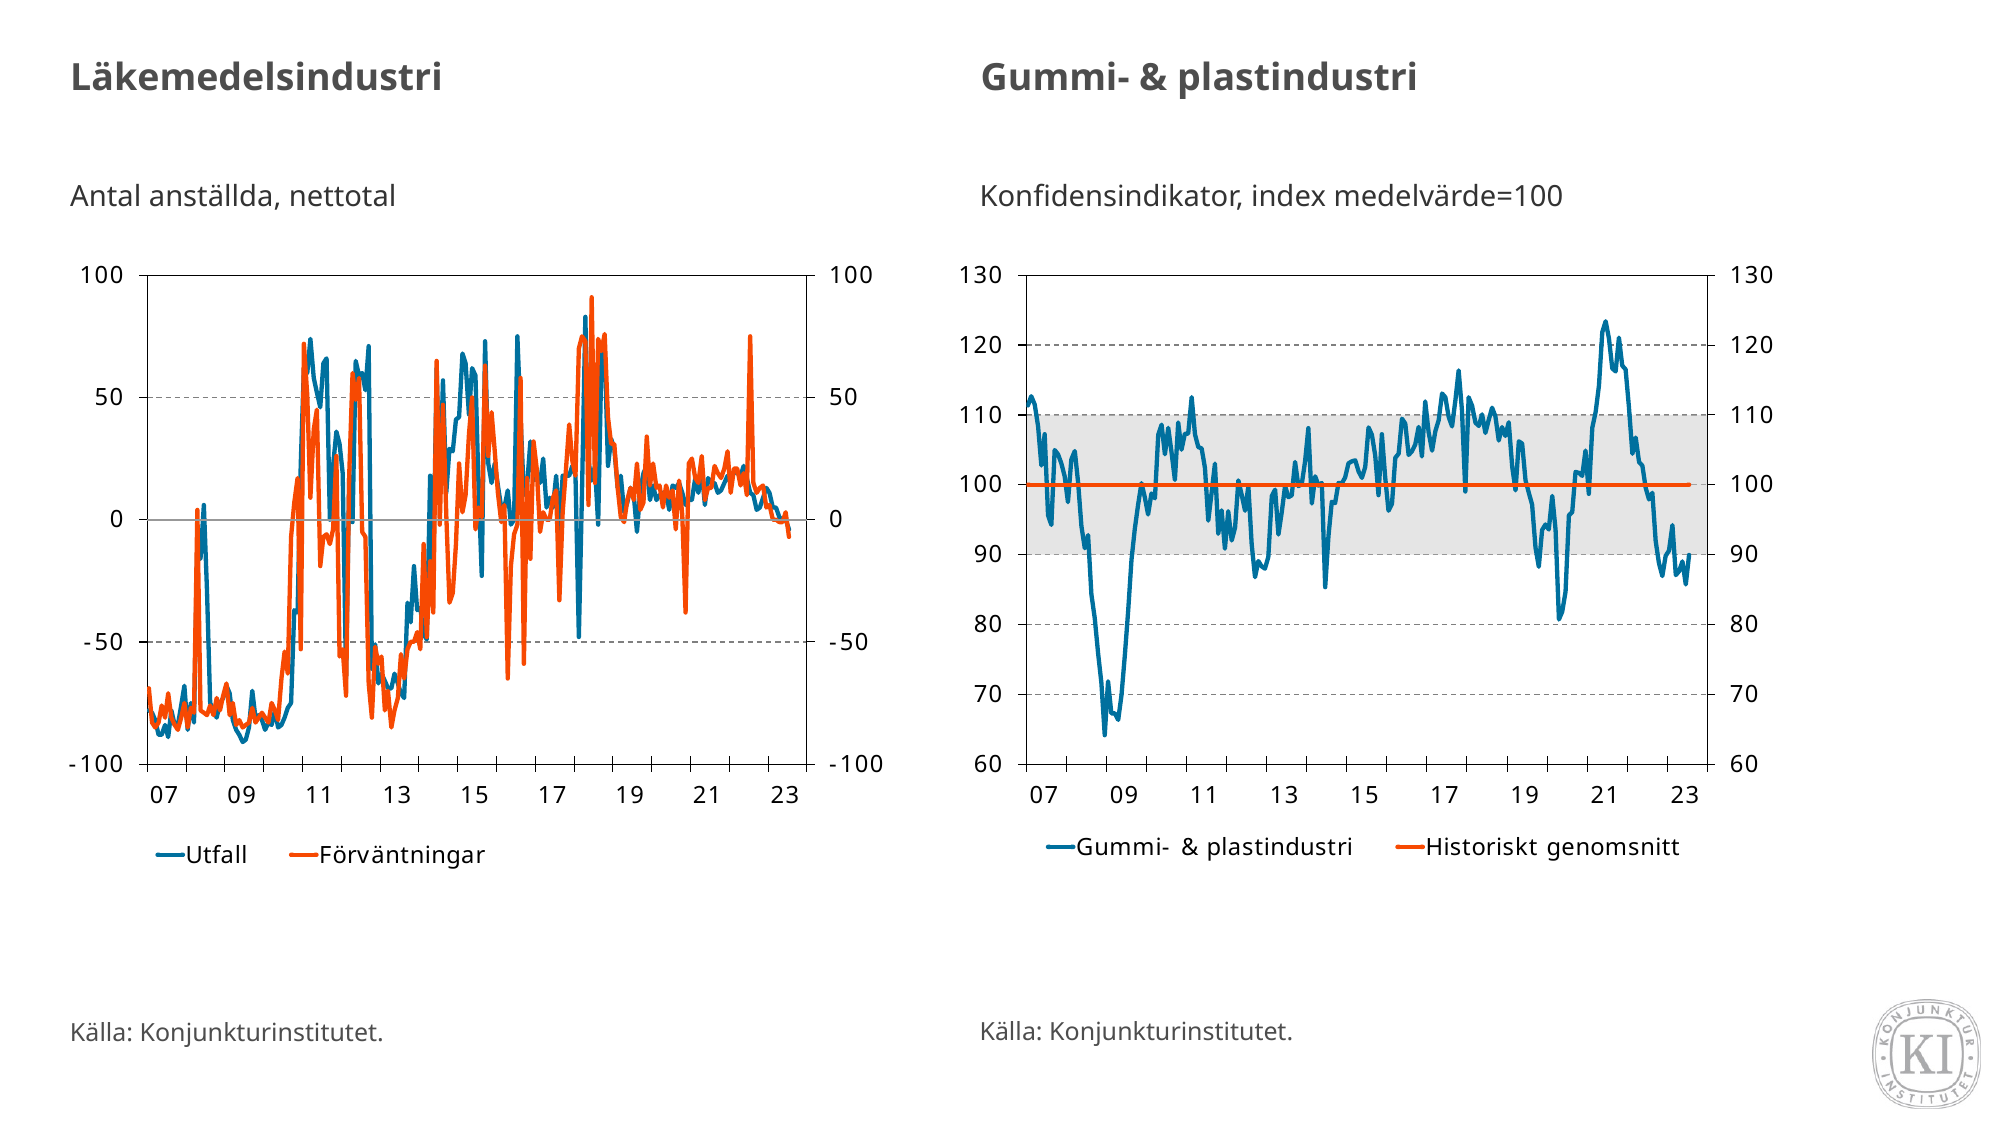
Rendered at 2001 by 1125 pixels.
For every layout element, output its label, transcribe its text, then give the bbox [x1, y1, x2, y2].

list Gummi- & plastindustri [965, 45, 1849, 129]
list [51, 249, 939, 874]
list Källa: Konjunkturinstitutet. [964, 1008, 1848, 1106]
list Antal anställda, nettotal [55, 137, 938, 220]
subtitle Källa: Konjunkturinstitutet. [55, 1008, 938, 1106]
picture [1872, 999, 1981, 1109]
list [941, 249, 1829, 874]
list Konfidensindikator, index medelvärde=100 [964, 137, 1848, 220]
title Läkemedelsindustri [55, 45, 938, 128]
